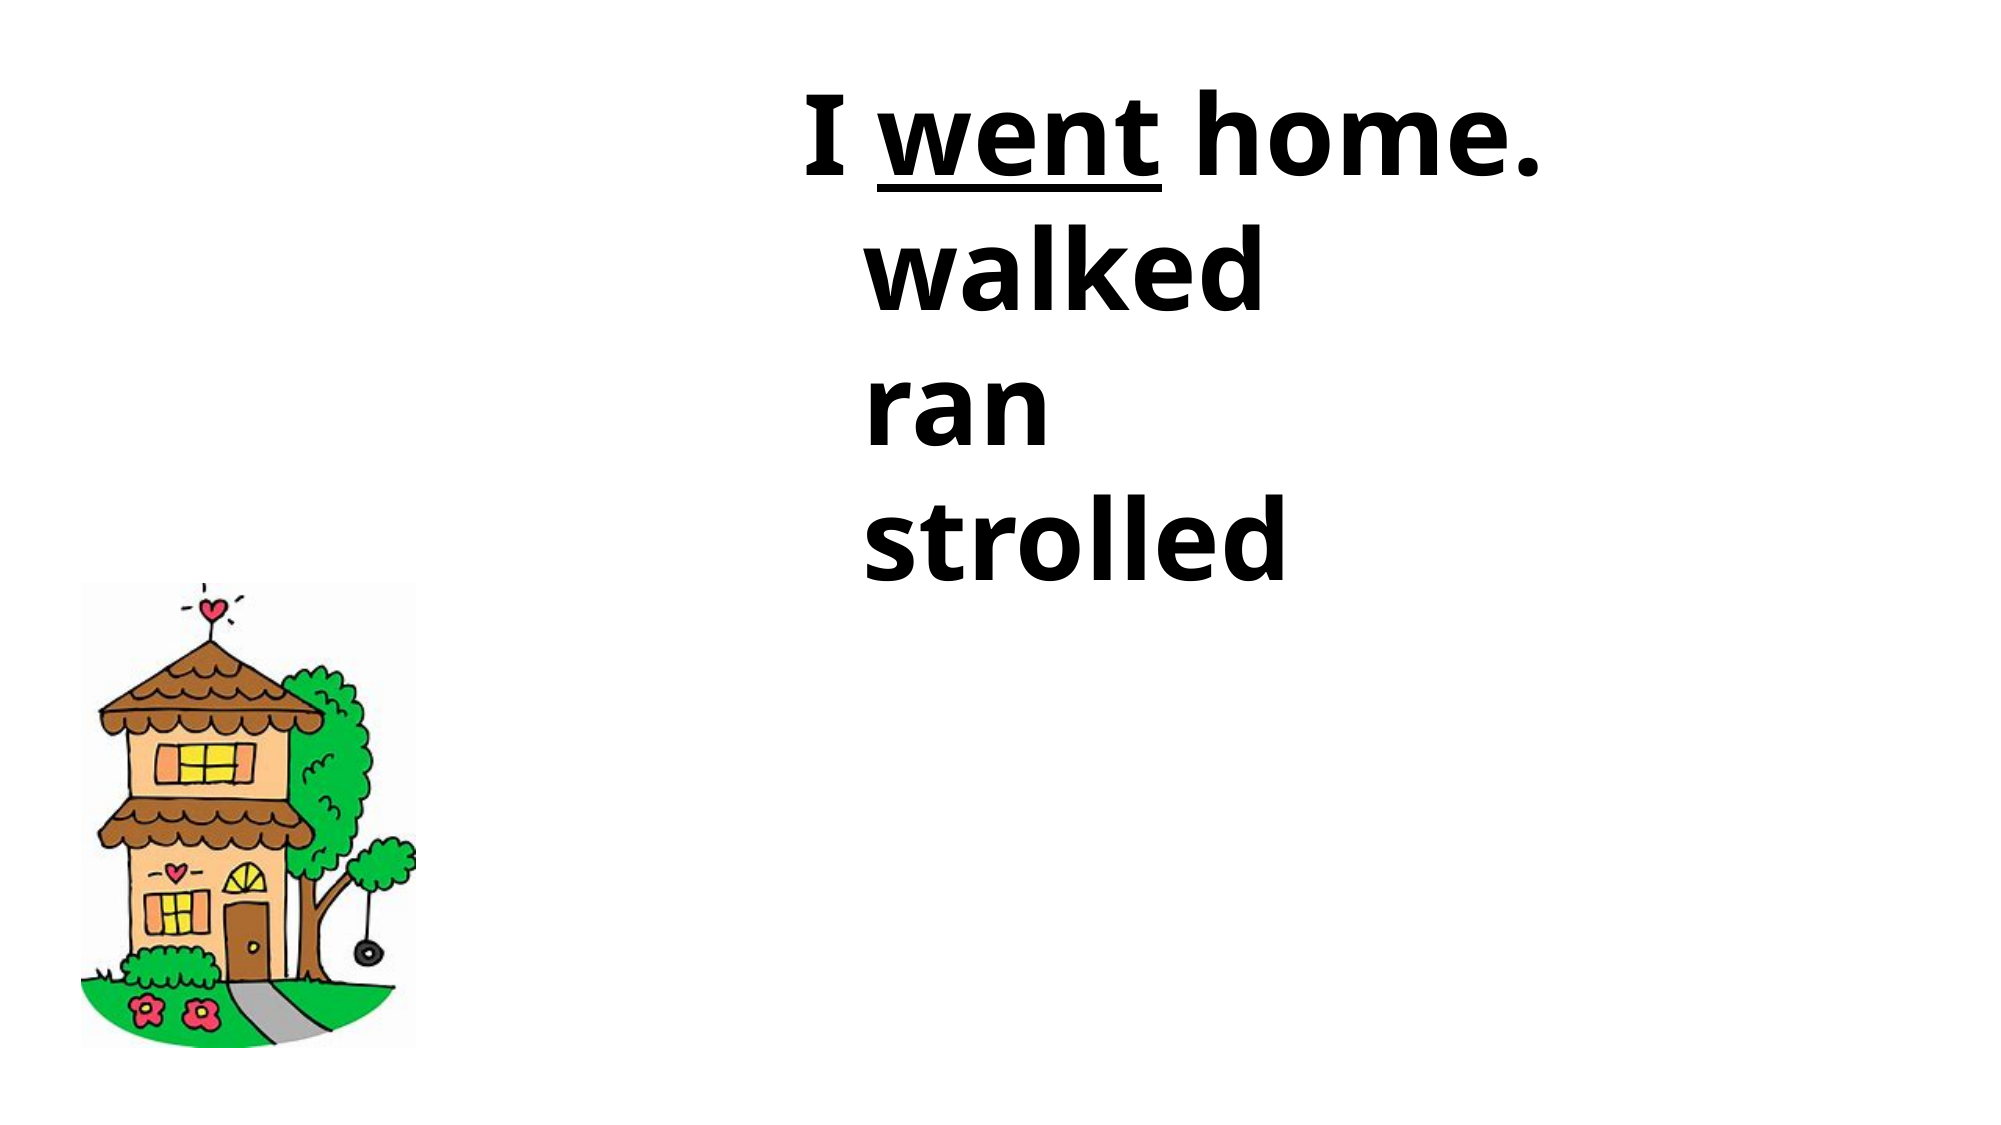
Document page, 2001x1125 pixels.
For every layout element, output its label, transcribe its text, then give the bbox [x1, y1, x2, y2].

text_box I went home. walked ran strolled [789, 55, 1686, 745]
picture [80, 583, 416, 1049]
